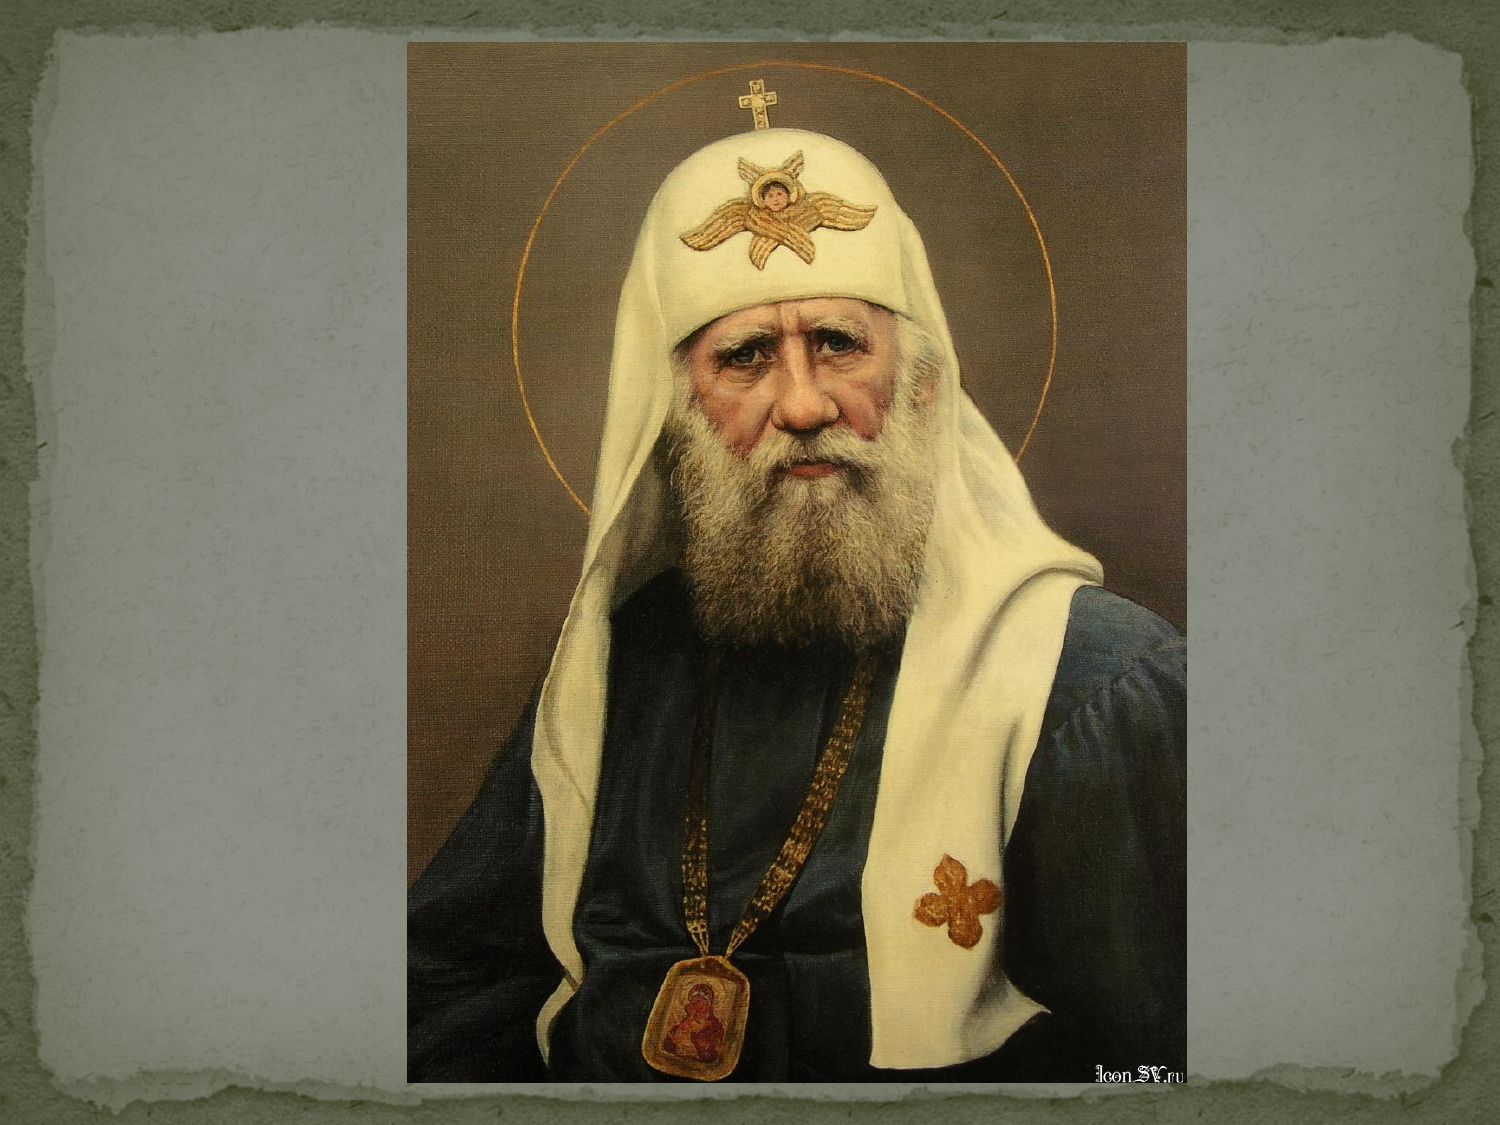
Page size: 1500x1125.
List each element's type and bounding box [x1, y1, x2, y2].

picture [407, 42, 1187, 1083]
